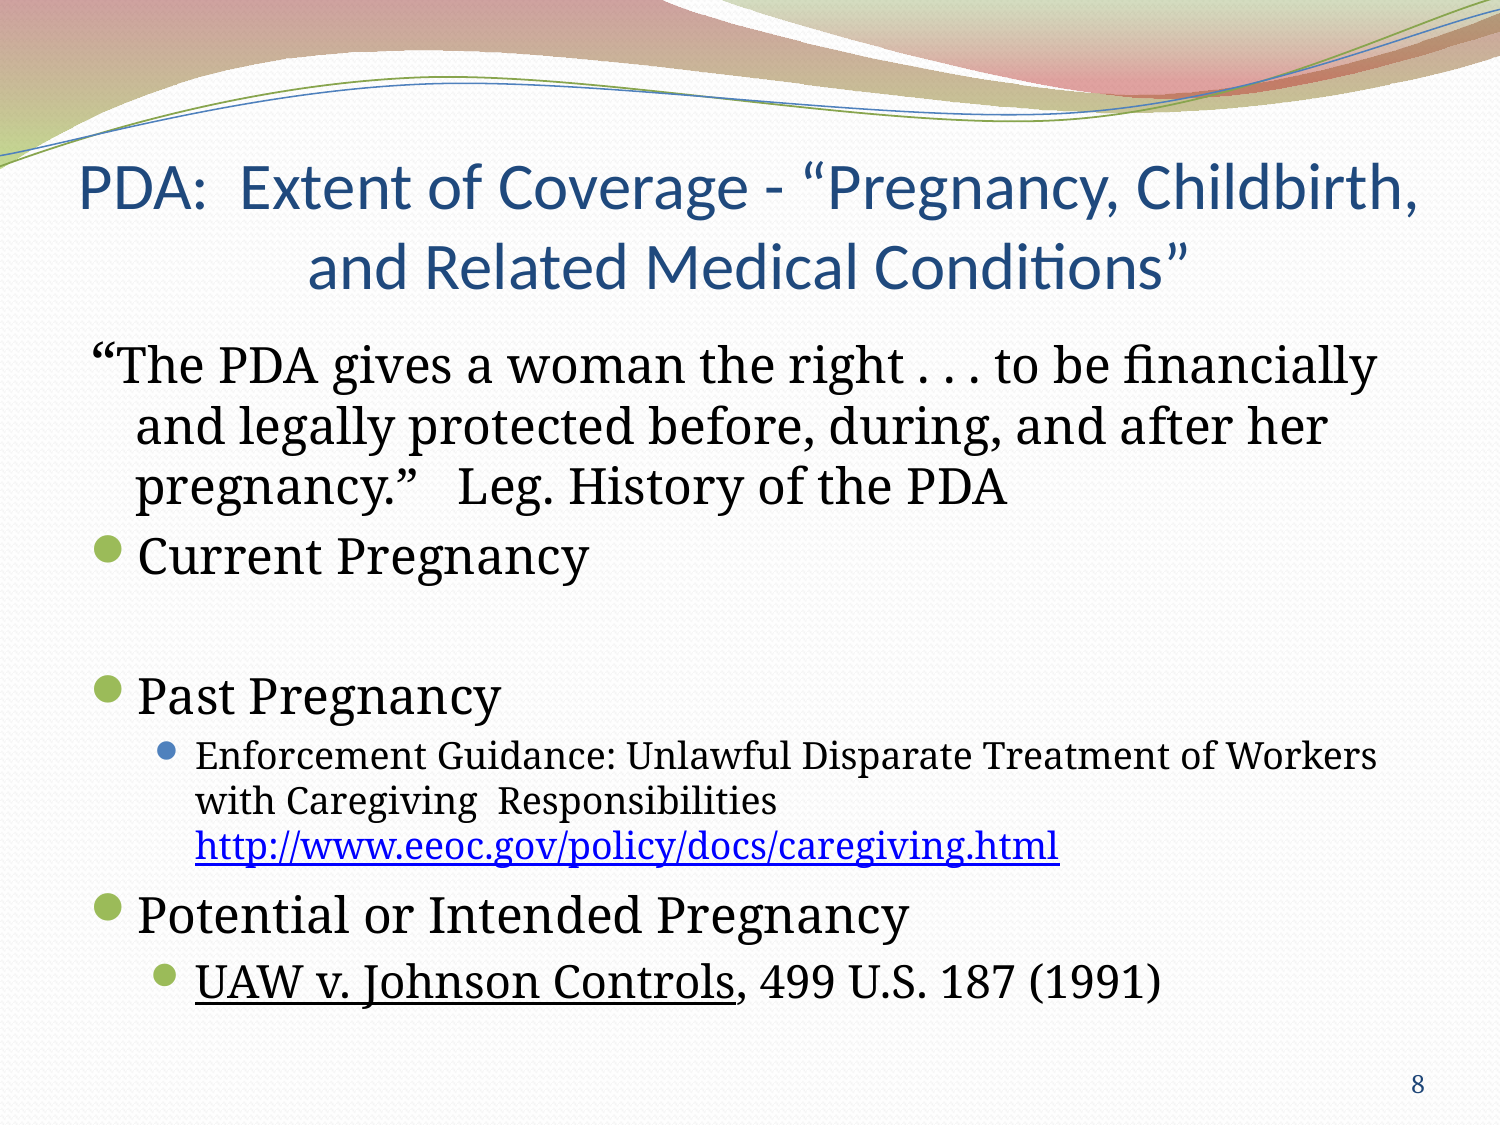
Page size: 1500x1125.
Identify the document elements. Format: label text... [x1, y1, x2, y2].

list “The PDA gives a woman the right . . . to be financially and legally protected before, during, and after her pregnancy.” Leg. History of the PDA Current Pregnancy Past Pregnancy Enforcement Guidance: Unlawful Disparate Treatment of Workers with Caregiving Responsibilities http://www.eeoc.gov/policy/docs/caregiving.html Potential or Intended Pregnancy UAW v. Johnson Controls, 499 U.S. 187 (1991) [74, 317, 1426, 1038]
title PDA: Extent of Coverage - “Pregnancy, Childbirth, and Related Medical Conditions” [74, 115, 1426, 304]
slide_number 8 [1299, 1042, 1425, 1103]
